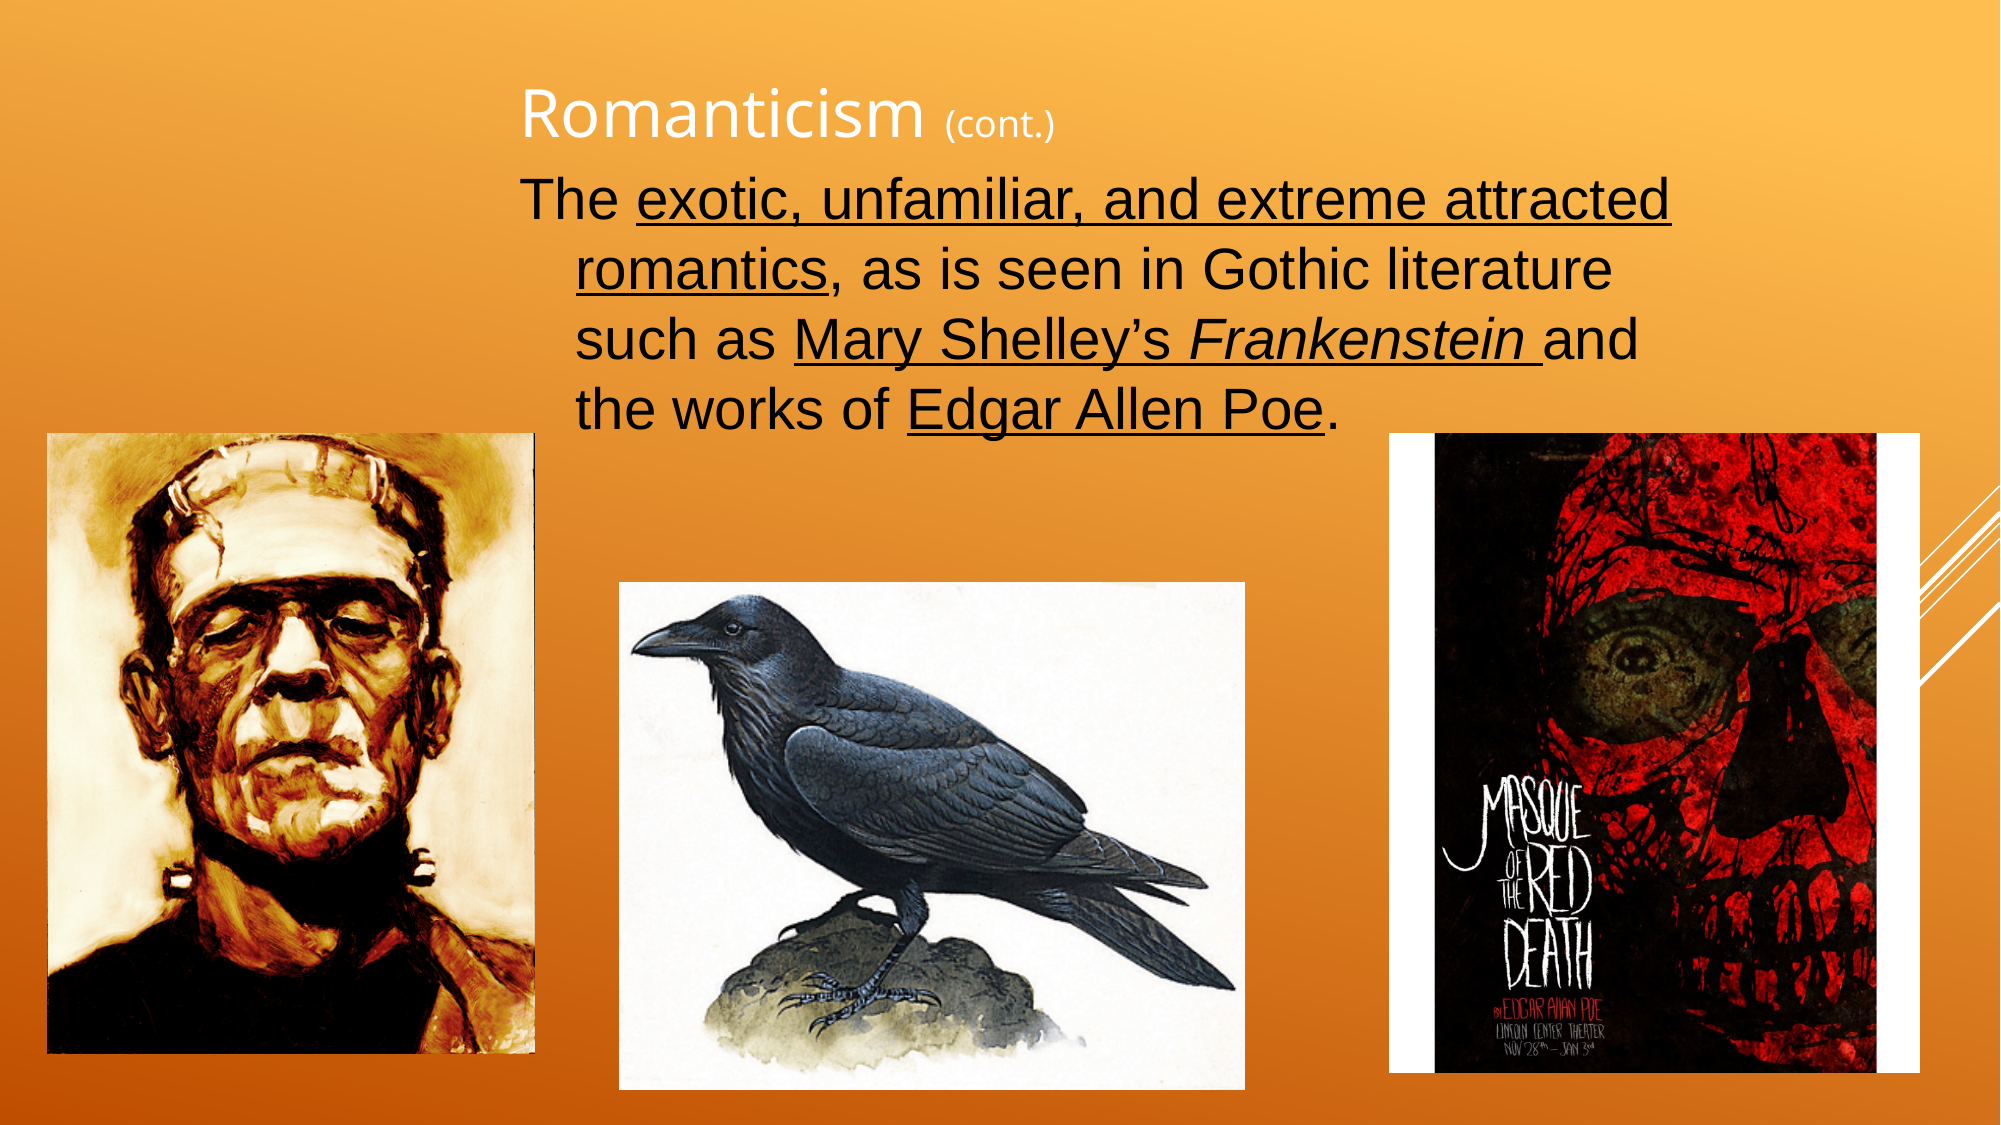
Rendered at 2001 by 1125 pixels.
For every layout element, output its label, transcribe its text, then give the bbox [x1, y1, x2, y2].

picture [47, 433, 535, 1054]
text_box Romanticism (cont.) [504, 62, 1668, 153]
picture [1389, 433, 1921, 1073]
text_box The exotic, unfamiliar, and extreme attracted romantics, as is seen in Gothic literature such as Mary Shelley’s Frankenstein and the works of Edgar Allen Poe. [504, 153, 1719, 449]
picture [619, 582, 1245, 1090]
